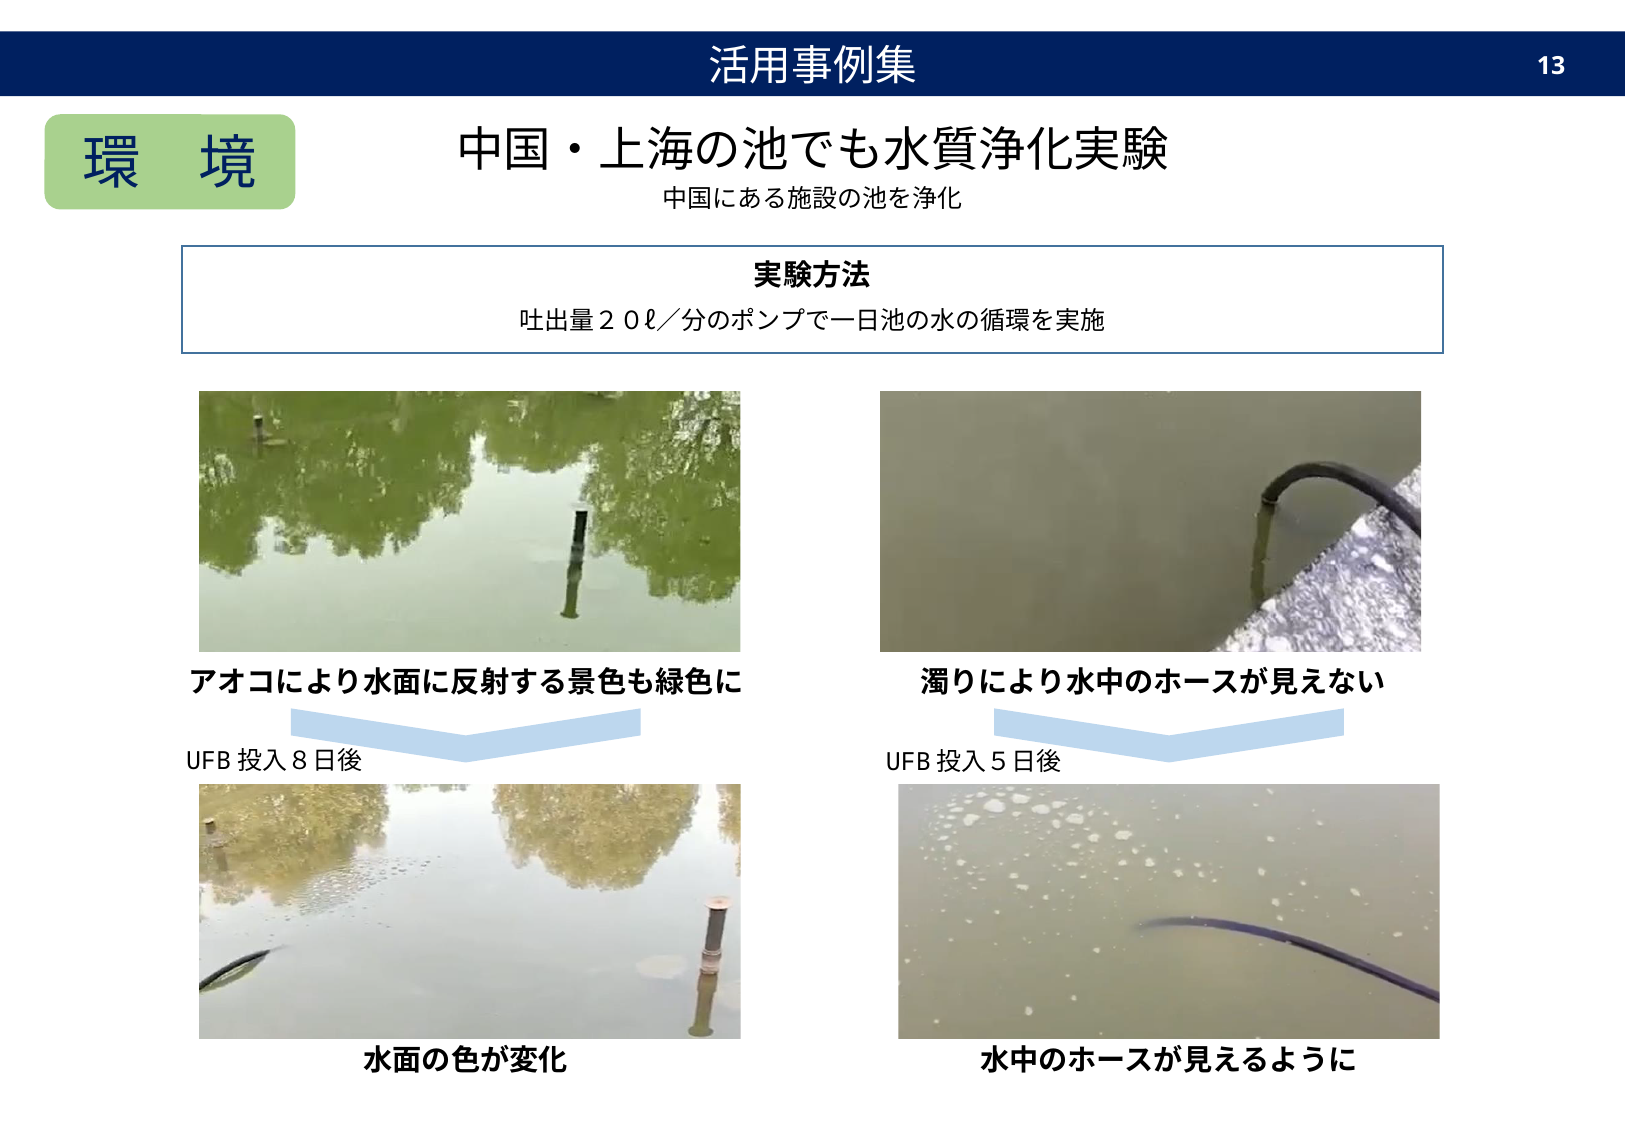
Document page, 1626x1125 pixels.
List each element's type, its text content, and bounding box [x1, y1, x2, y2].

text_box 中国・上海の池でも水質浄化実験 [71, 111, 1554, 184]
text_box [181, 246, 1444, 354]
text_box 水中のホースが見えるように [898, 1039, 1440, 1084]
text_box [49, 113, 71, 117]
text_box UFB投入５日後 [764, 737, 1183, 783]
picture [198, 391, 741, 652]
text_box [993, 707, 1345, 762]
picture [880, 391, 1422, 652]
text_box 環 境 [44, 117, 296, 203]
text_box 活用事例集 [0, 31, 1625, 97]
text_box [46, 203, 294, 211]
picture [198, 784, 741, 1039]
text_box 濁りにより水中のホースが見えない [880, 655, 1427, 706]
text_box アオコにより水面に反射する景色も緑色に [165, 655, 767, 706]
text_box [289, 707, 642, 764]
picture [898, 784, 1440, 1039]
text_box 中国にある施設の池を浄化 [71, 184, 1554, 221]
text_box UFB投入８日後 [65, 737, 483, 783]
slide_number 12 [1214, 36, 1581, 97]
text_box 水面の色が変化 [165, 1033, 767, 1084]
